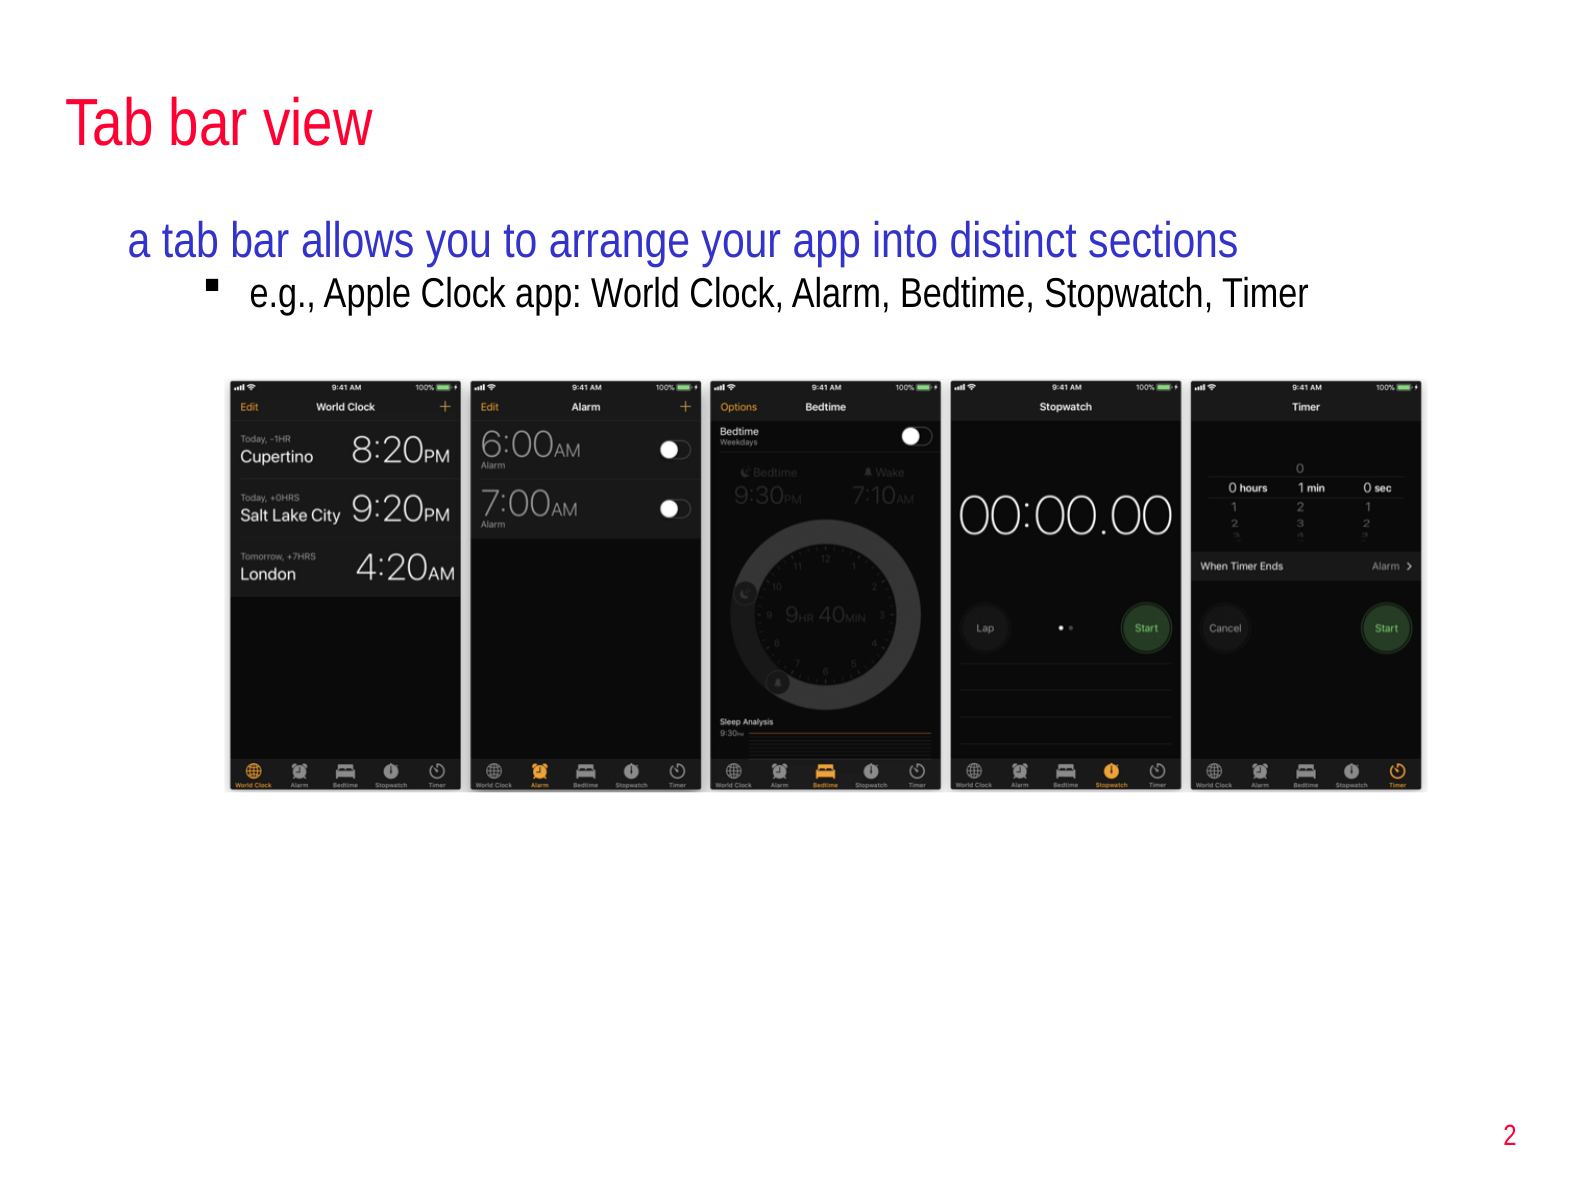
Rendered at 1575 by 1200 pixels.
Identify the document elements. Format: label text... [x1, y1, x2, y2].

picture [214, 362, 1438, 809]
title Tab bar view [50, 62, 1538, 175]
slide_number 2 [1203, 1092, 1532, 1174]
list a tab bar allows you to arrange your app into distinct sections e.g., Apple Clock app: World Clock, Alarm, Bedtime, Stopwatch, Timer a tab bar is defined using a Tab Bar View shows tabs (icons) across the bottom of the screen each tab has its own navigation hierarchy the tab bar controller coordinates the navigation [112, 200, 1541, 1138]
